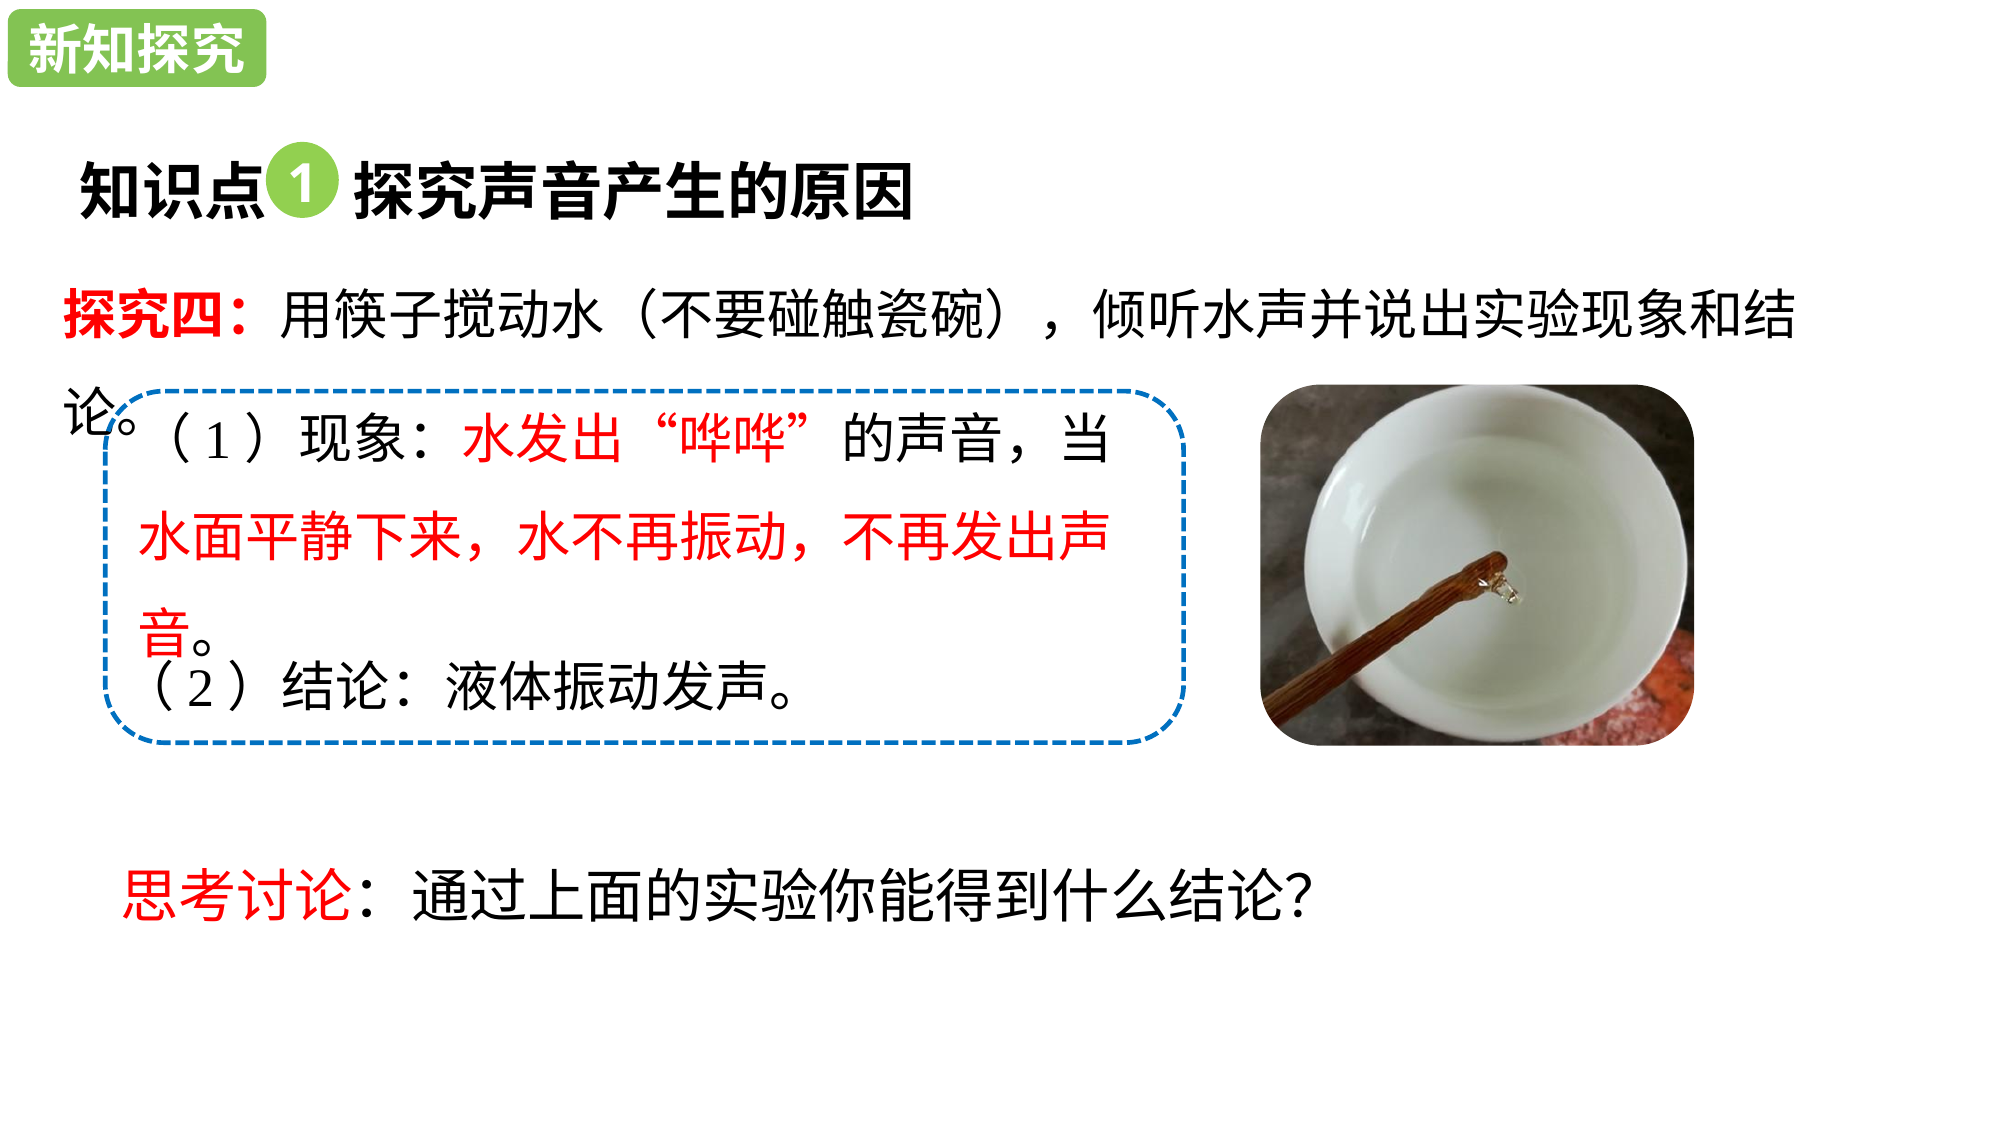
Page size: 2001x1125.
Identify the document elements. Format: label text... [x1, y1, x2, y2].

text_box 新知探究 [73, 2, 236, 8]
picture [1260, 384, 1695, 746]
text_box 思考讨论：通过上面的实验你能得到什么结论？ [105, 816, 1379, 937]
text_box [47, 106, 948, 236]
text_box 新知探究 [6, 8, 268, 89]
text_box （1）现象：水发出“哗哗”的声音，当水面平静下来，水不再振动，不再发出声音。 [104, 390, 1185, 744]
text_box 探究四：用筷子搅动水（不要碰触瓷碗），倾听水声并说出实验现象和结论。 [47, 240, 1907, 451]
text_box （2）结论：液体振动发声。 [105, 612, 839, 725]
